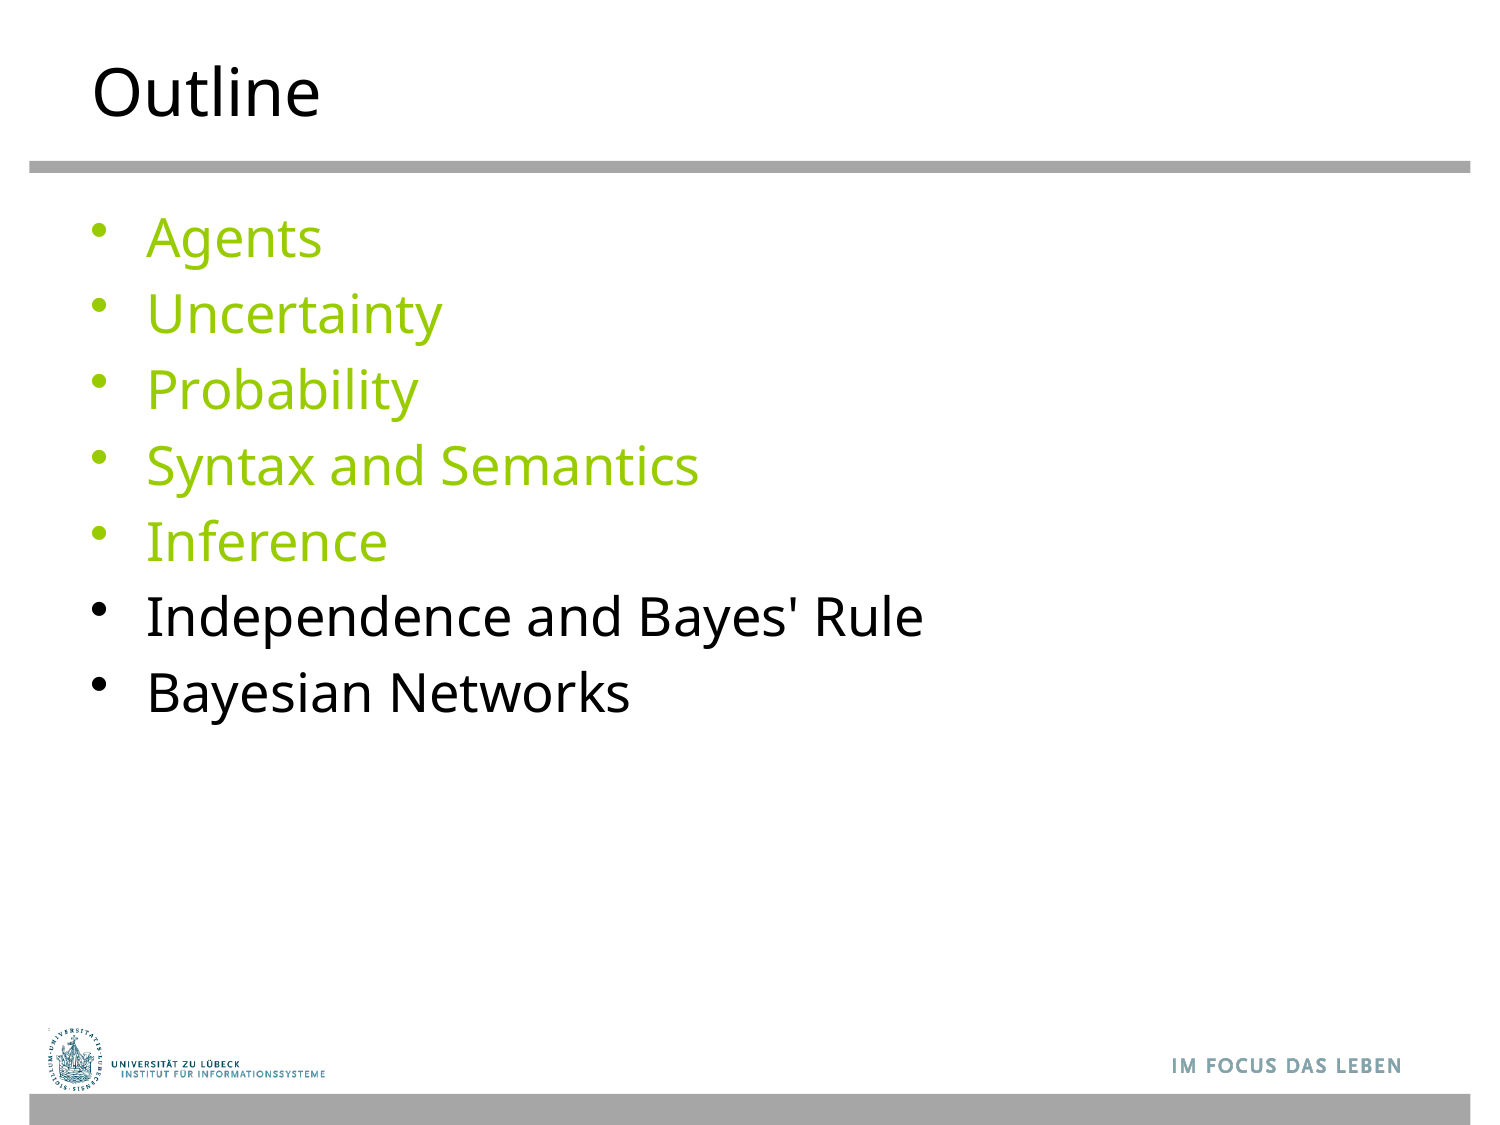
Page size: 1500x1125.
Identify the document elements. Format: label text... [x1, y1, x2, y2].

picture [1173, 1058, 1400, 1073]
title Outline [76, 42, 1427, 126]
list Agents Uncertainty Probability Syntax and Semantics Inference Independence and Bayes' Rule Bayesian Networks [75, 196, 1425, 1012]
